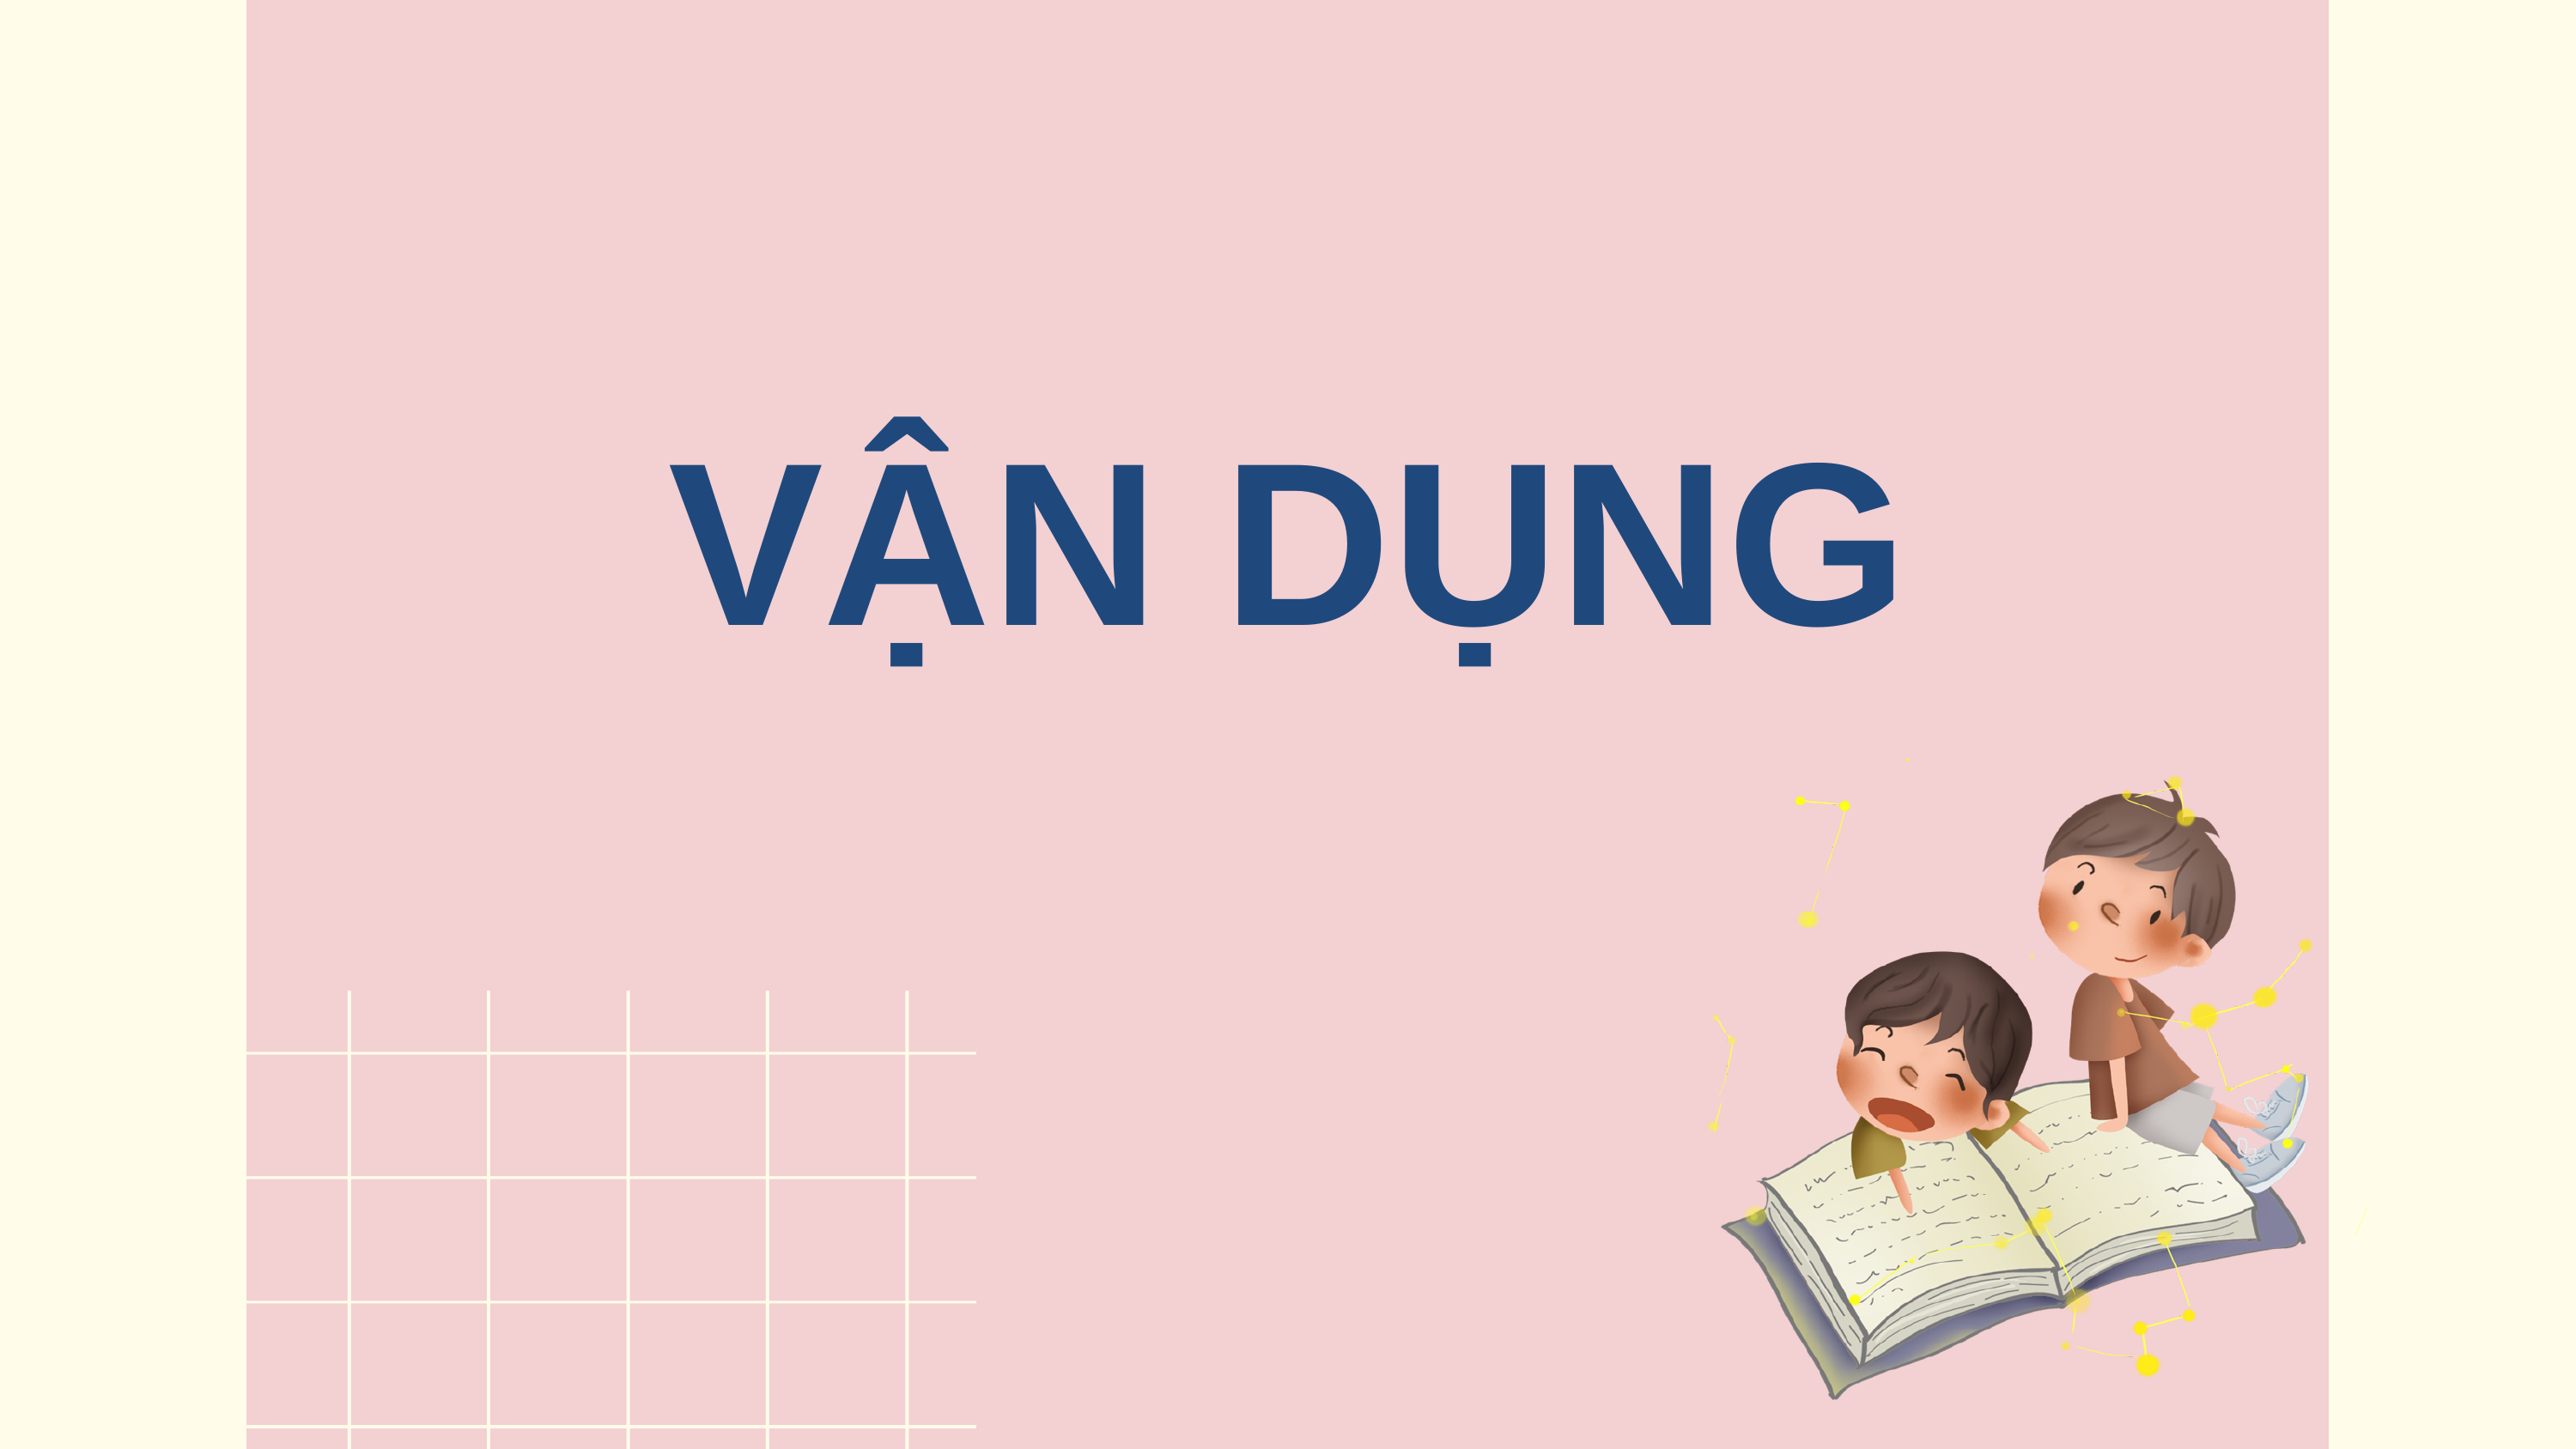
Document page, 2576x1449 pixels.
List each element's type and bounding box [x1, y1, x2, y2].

text_box [0, 0, 2330, 1449]
picture [1674, 724, 2376, 1449]
